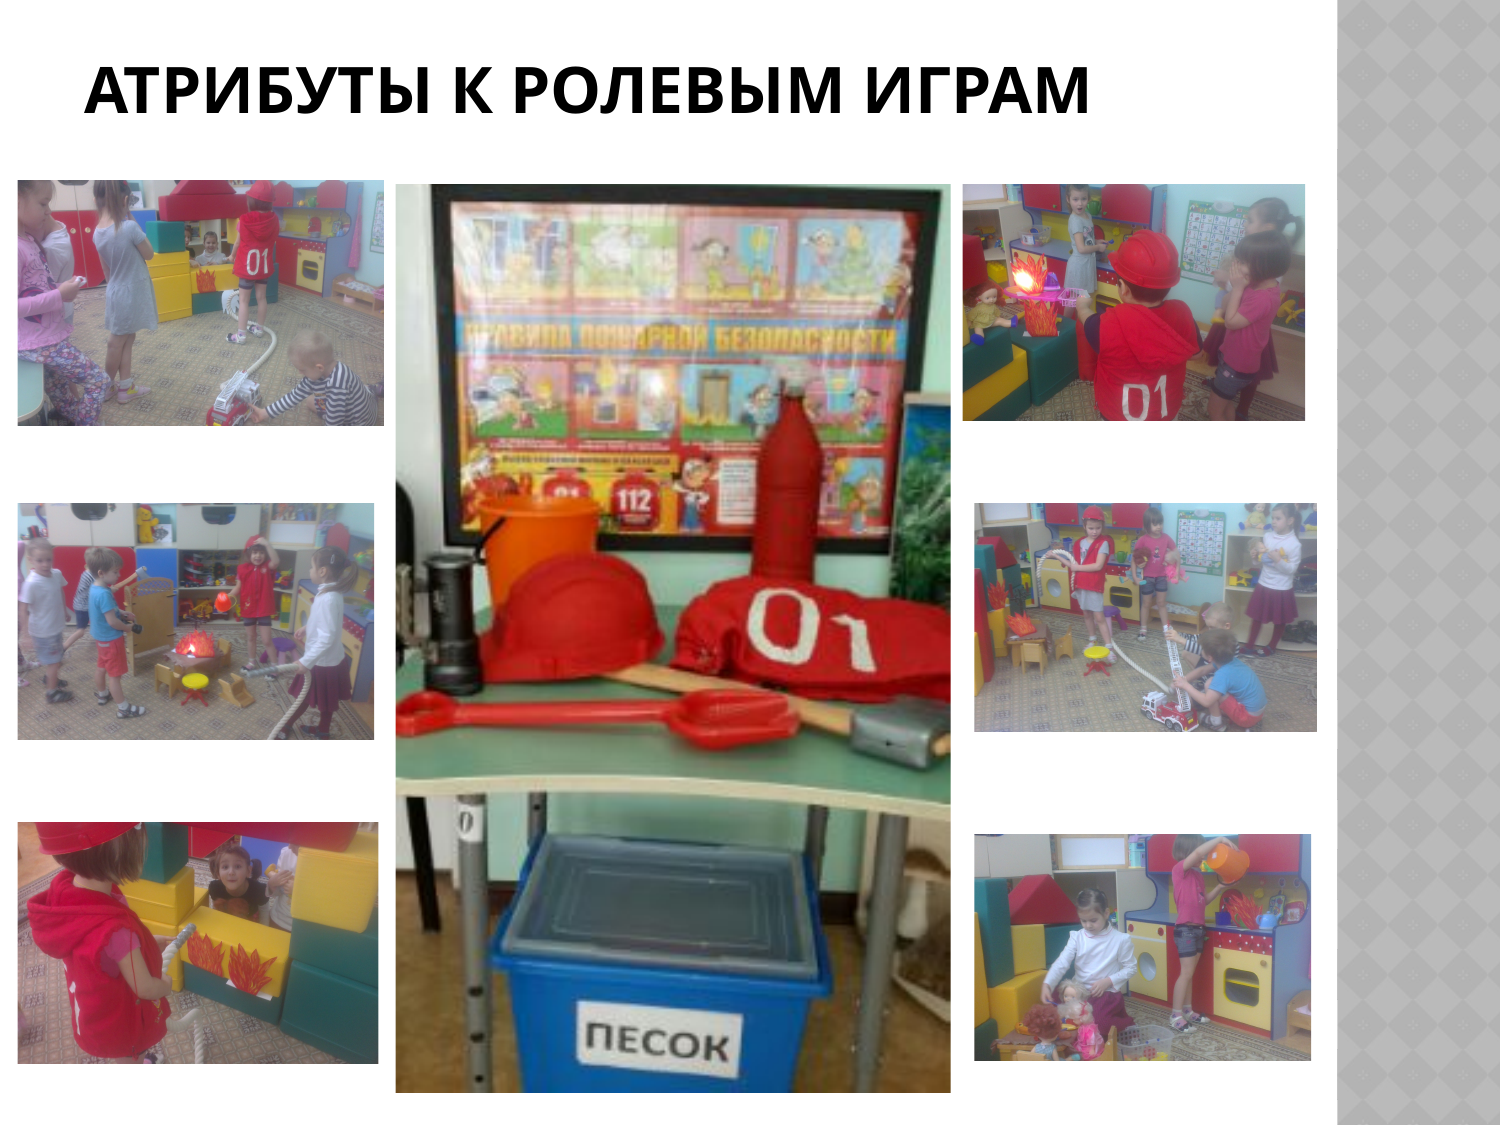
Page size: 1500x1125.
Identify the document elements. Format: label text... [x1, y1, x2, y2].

picture [973, 833, 1312, 1062]
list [962, 183, 1306, 421]
title Атрибуты к ролевым играм [76, 0, 1296, 127]
picture [17, 821, 379, 1065]
picture [973, 502, 1318, 732]
picture [17, 180, 385, 426]
picture [17, 502, 375, 740]
picture [395, 184, 952, 1093]
